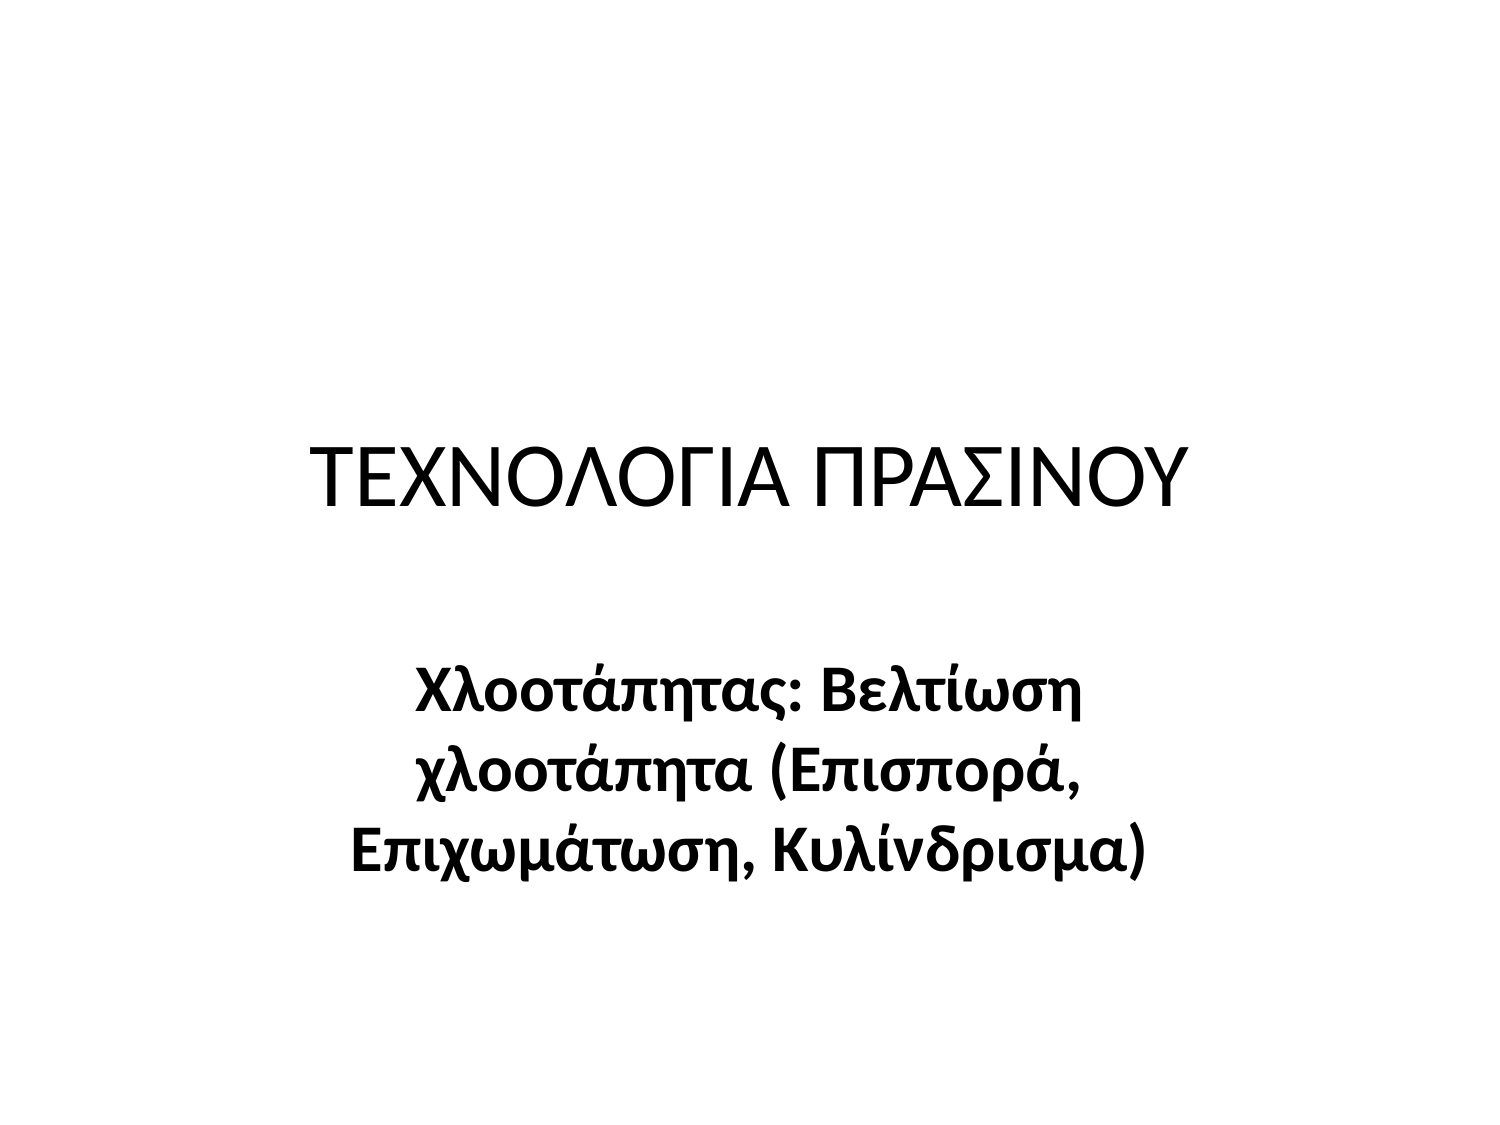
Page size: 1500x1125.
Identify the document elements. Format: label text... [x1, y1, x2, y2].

subtitle Χλοοτάπητας: Βελτίωση χλοοτάπητα (Επισπορά, Επιχωμάτωση, Κυλίνδρισμα) [225, 637, 1275, 925]
title ΤΕΧΝΟΛΟΓΙΑ ΠΡΑΣΙΝΟΥ [112, 349, 1388, 591]
